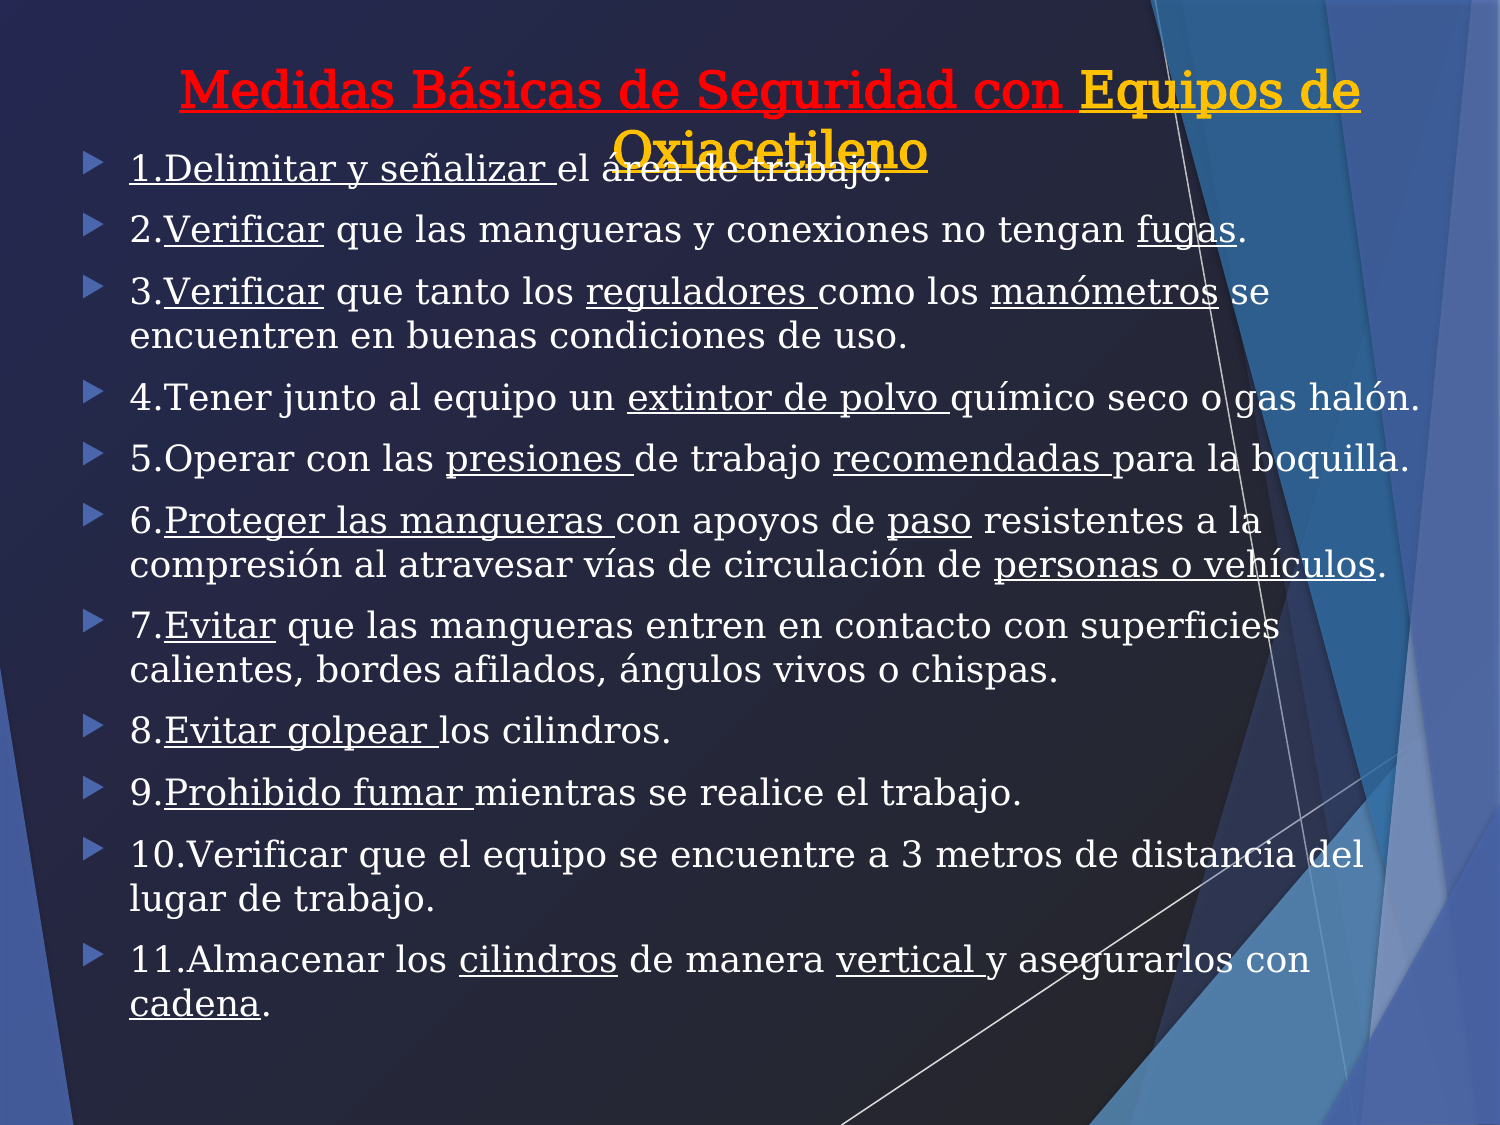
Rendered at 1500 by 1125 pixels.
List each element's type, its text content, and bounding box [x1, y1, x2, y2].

list 1.Delimitar y señalizar el área de trabajo. 2.Verificar que las mangueras y conexiones no tengan fugas. 3.Verificar que tanto los reguladores como los manómetros se encuentren en buenas condiciones de uso. 4.Tener junto al equipo un extintor de polvo químico seco o gas halón. 5.Operar con las presiones de trabajo recomendadas para la boquilla. 6.Proteger las mangueras con apoyos de paso resistentes a la compresión al atravesar vías de circulación de personas o vehículos. 7.Evitar que las mangueras entren en contacto con superficies calientes, bordes afilados, ángulos vivos o chispas. 8.Evitar golpear los cilindros. 9.Prohibido fumar mientras se realice el trabajo. 10.Verificar que el equipo se encuentre a 3 metros de distancia del lugar de trabajo. 11.Almacenar los cilindros de manera vertical y asegurarlos con cadena. [65, 137, 1475, 1100]
title Medidas Básicas de Seguridad con Equipos de Oxiacetileno [88, 50, 1453, 137]
